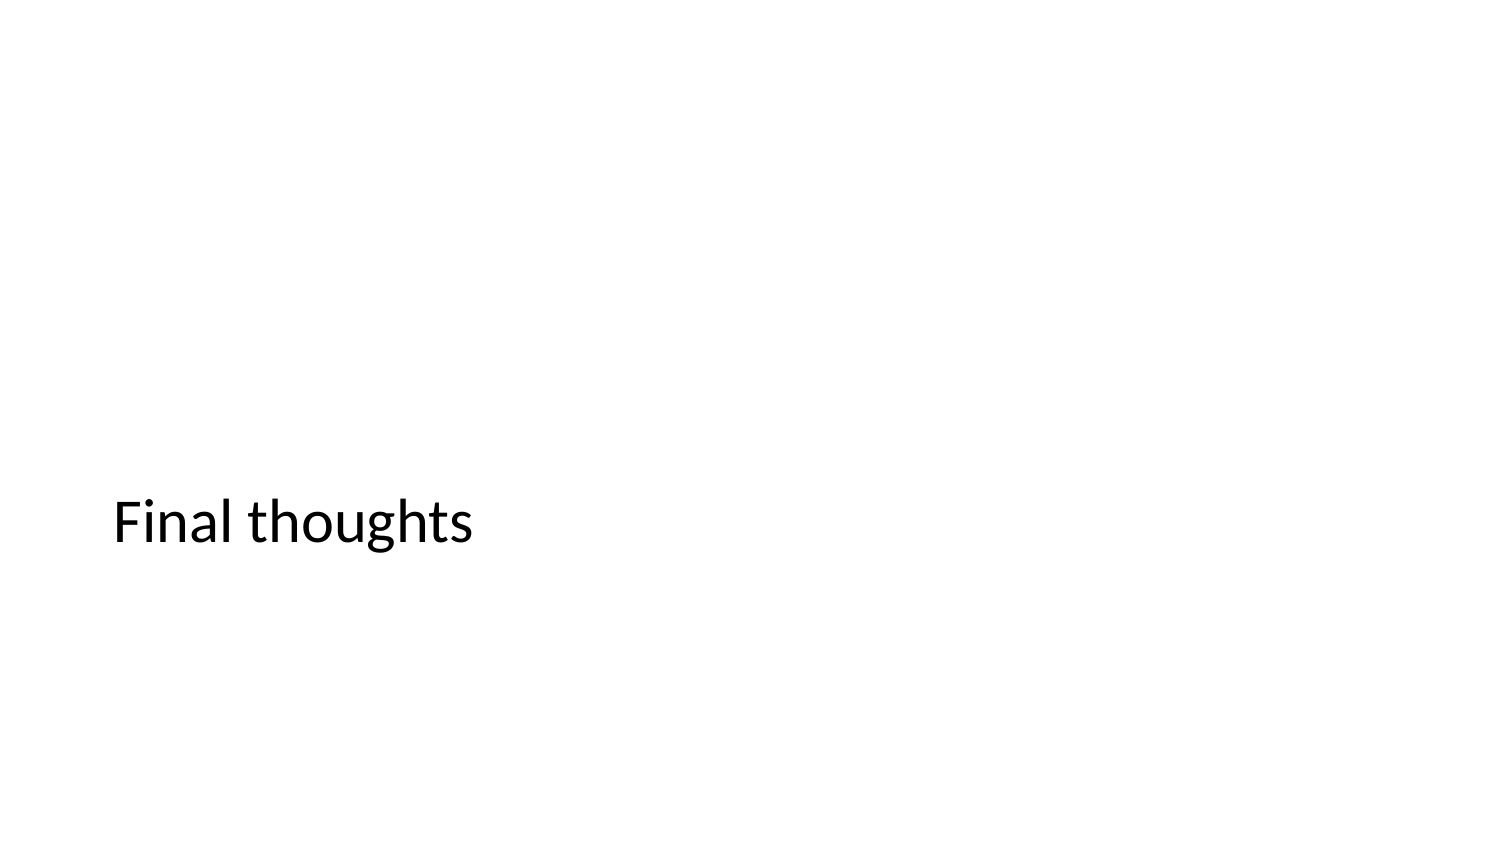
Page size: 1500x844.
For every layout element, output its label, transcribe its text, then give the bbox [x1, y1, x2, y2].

title Final thoughts [102, 210, 1397, 562]
